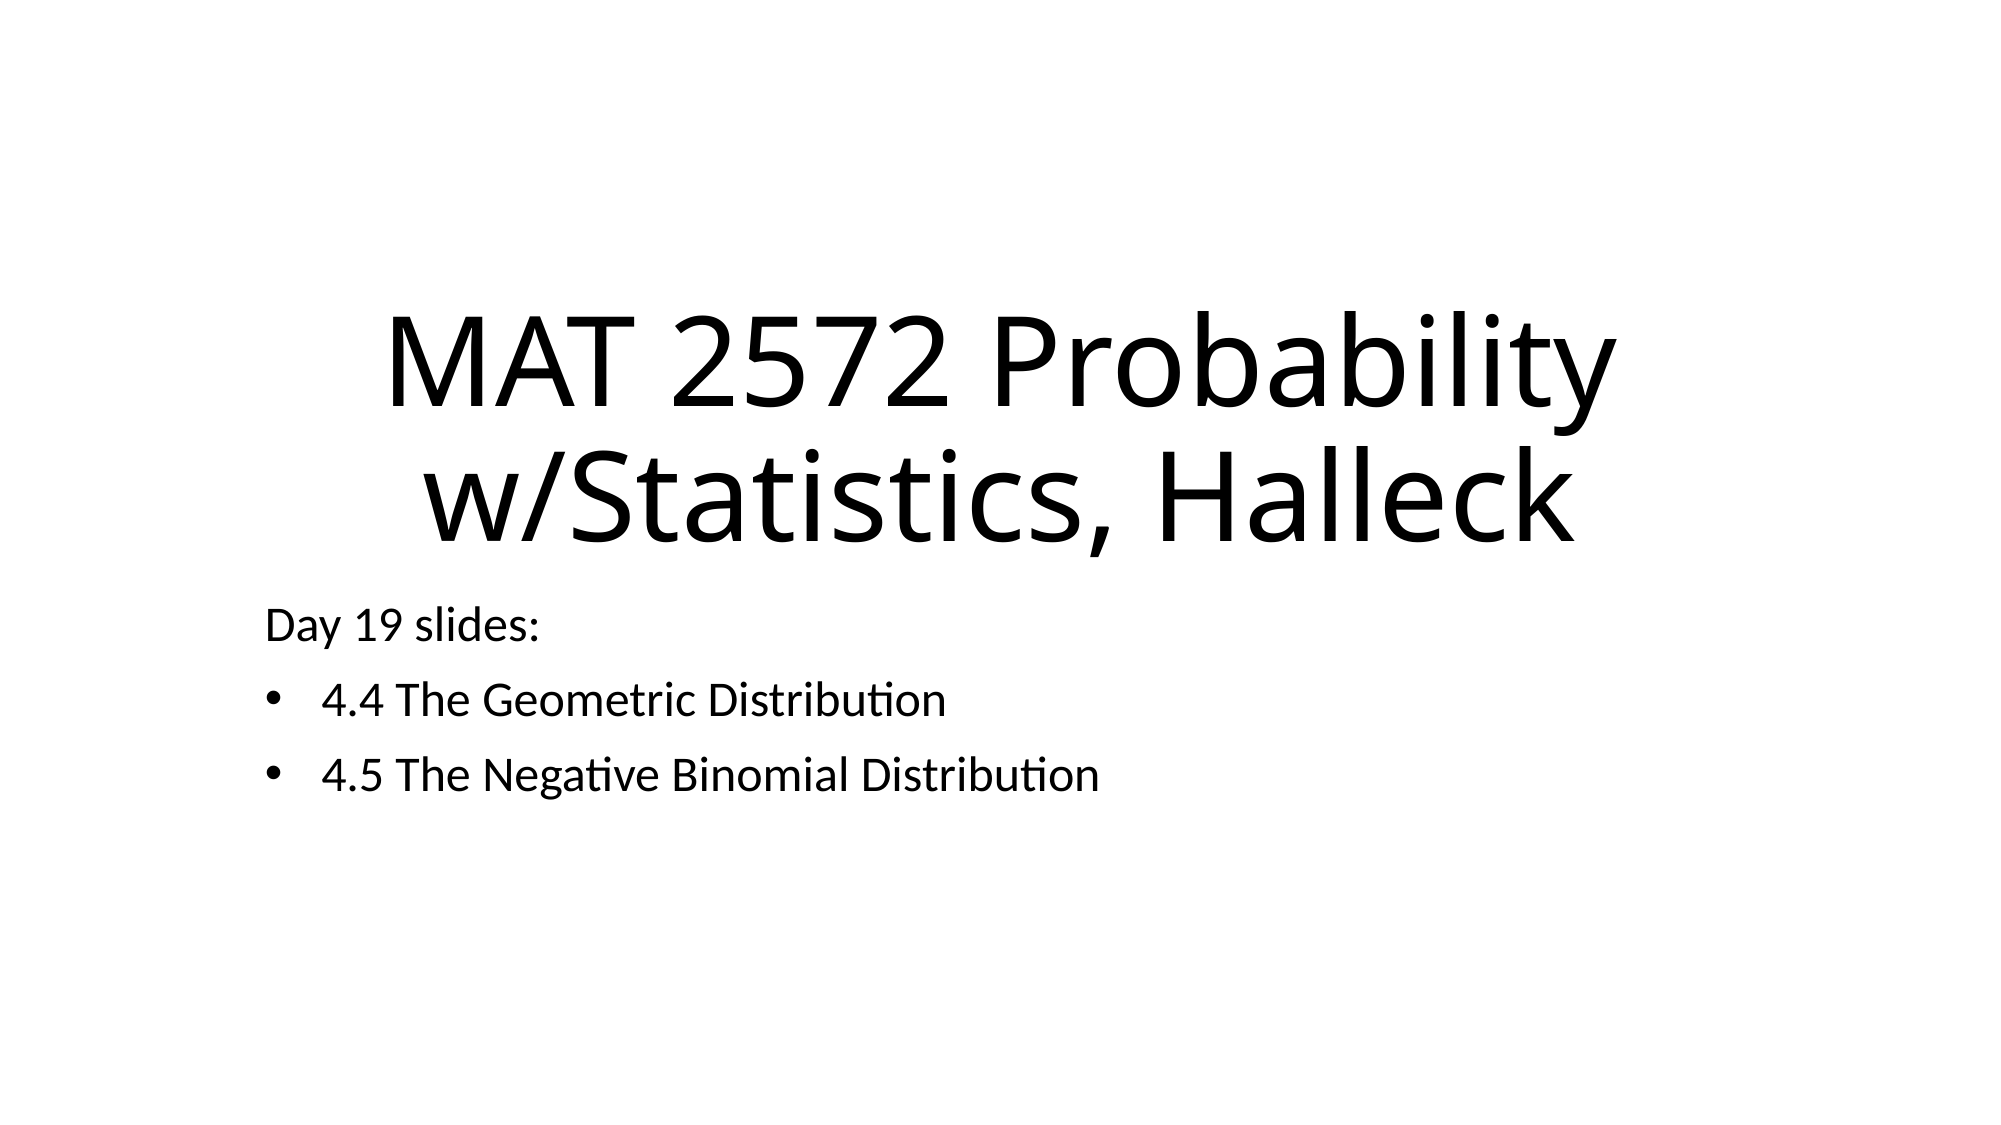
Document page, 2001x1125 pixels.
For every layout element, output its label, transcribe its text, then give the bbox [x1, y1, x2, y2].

title MAT 2572 Probability w/Statistics, Halleck [249, 184, 1750, 576]
subtitle Day 19 slides: 4.4 The Geometric Distribution 4.5 The Negative Binomial Distribution [249, 590, 1805, 863]
